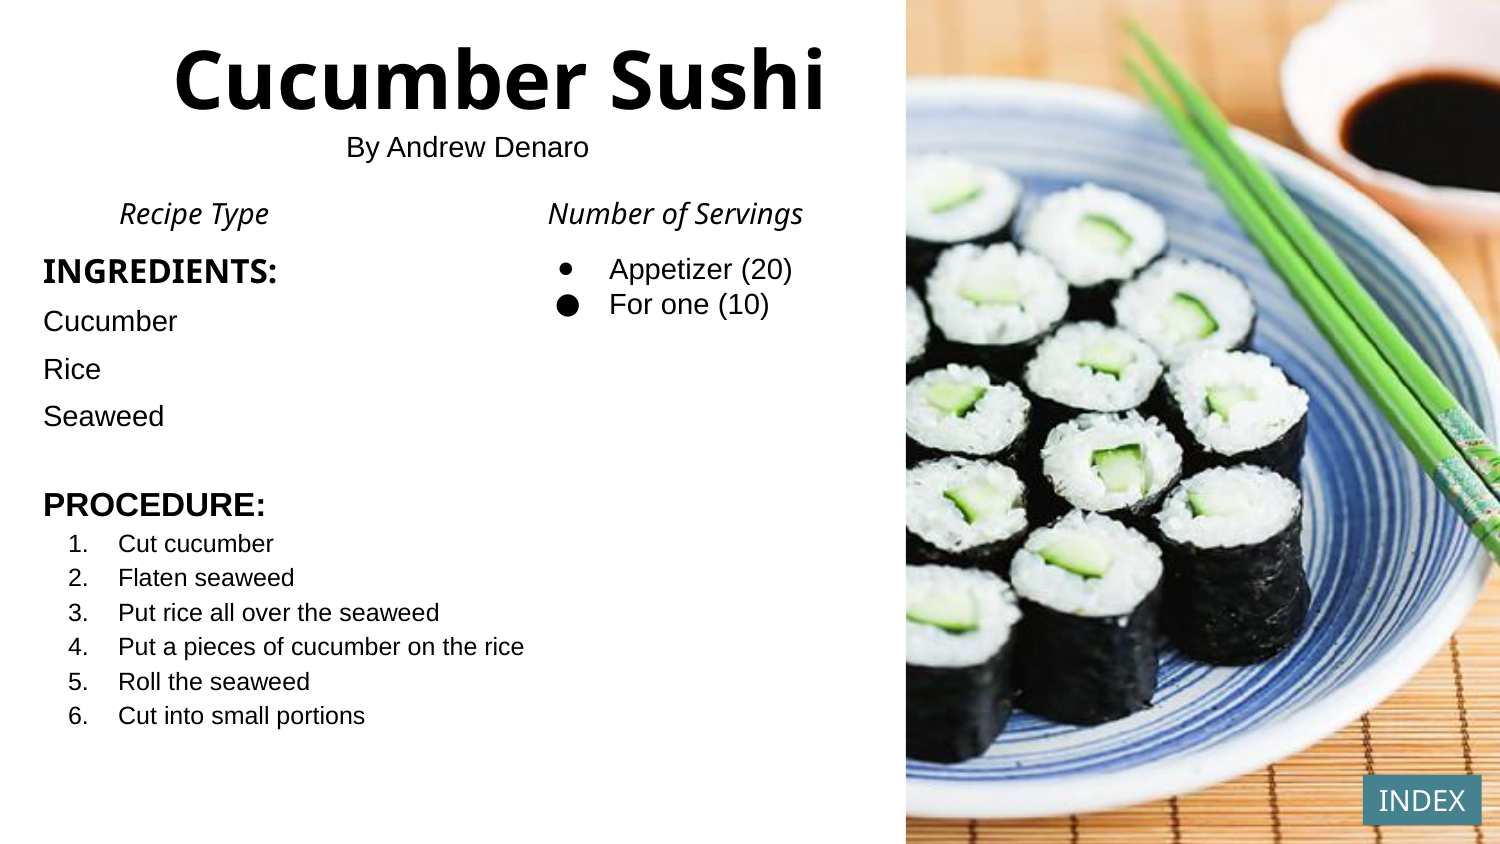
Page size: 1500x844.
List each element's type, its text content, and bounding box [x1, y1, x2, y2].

text_box PROCEDURE: Cut cucumber Flaten seaweed Put rice all over the seaweed Put a pieces of cucumber on the rice Roll the seaweed Cut into small portions [28, 467, 557, 751]
text_box Appetizer (20) For one (10) [519, 235, 815, 346]
text_box Number of Servings [509, 184, 842, 236]
text_box Cucumber Sushi [28, 25, 900, 114]
text_box INGREDIENTS: Cucumber Rice Seaweed [28, 235, 480, 438]
text_box By Andrew Denaro [331, 113, 635, 143]
picture [905, 0, 1500, 844]
text_box Recipe Type [28, 184, 361, 236]
